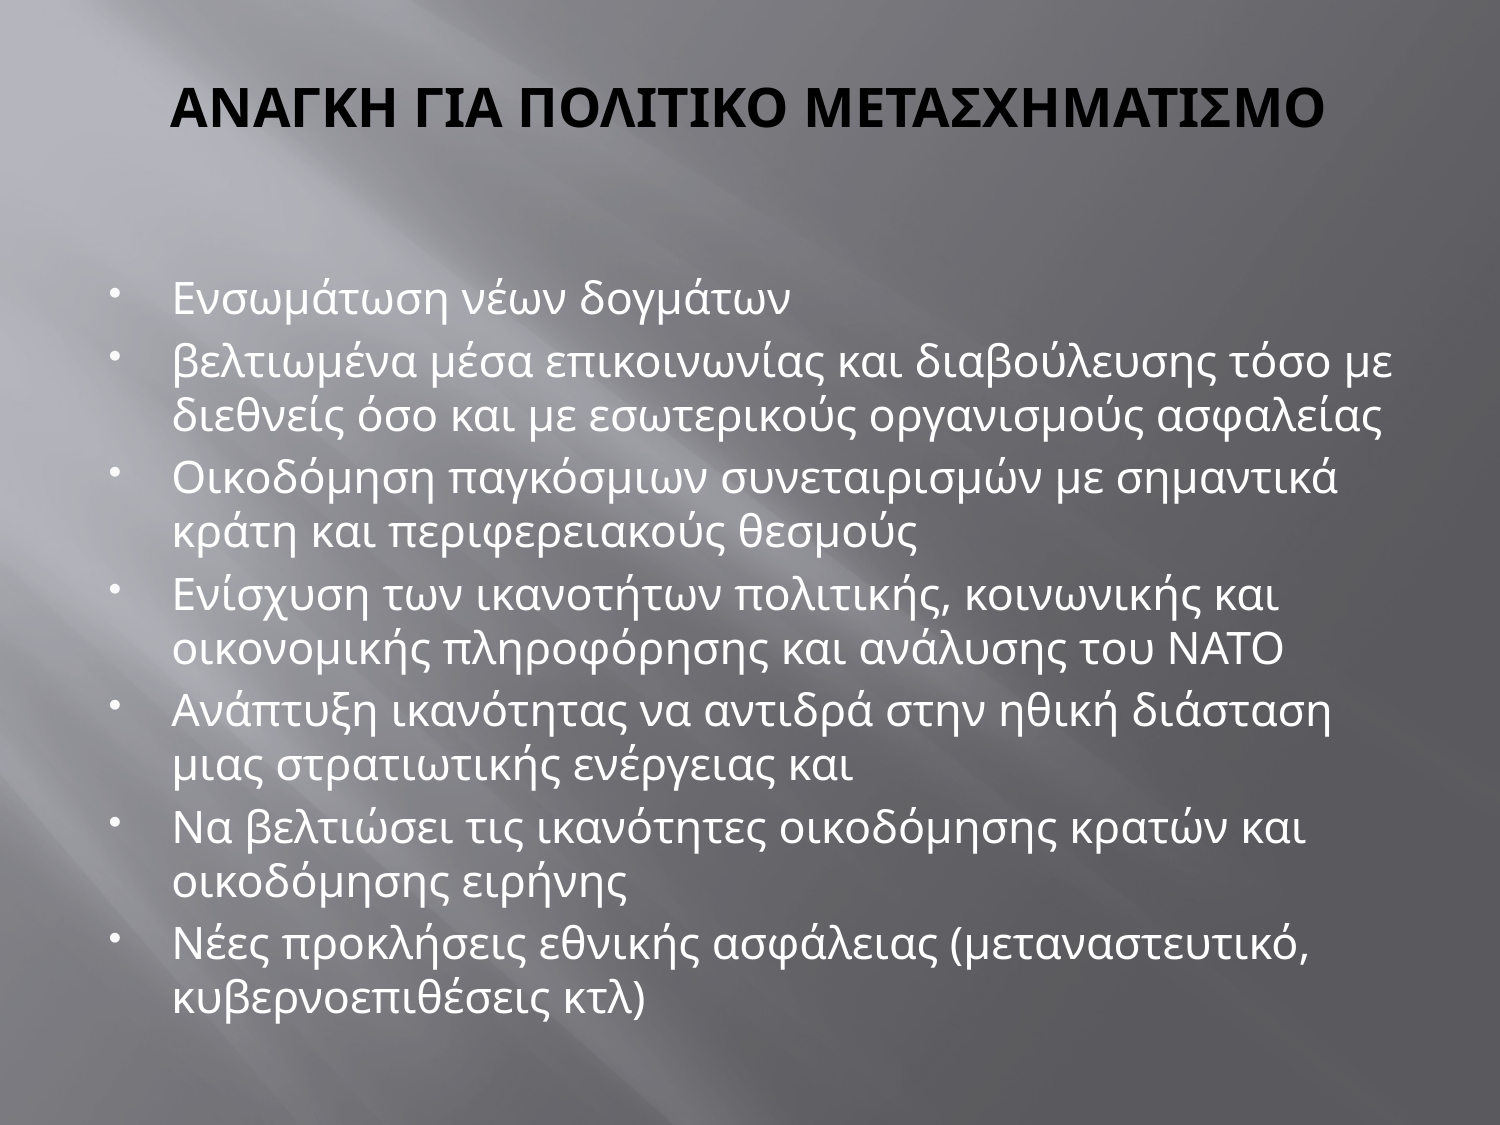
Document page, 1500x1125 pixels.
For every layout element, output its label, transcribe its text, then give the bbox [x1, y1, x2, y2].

list Ενσωμάτωση νέων δογμάτων βελτιωμένα μέσα επικοινωνίας και διαβούλευσης τόσο με διεθνείς όσο και με εσωτερικούς οργανισμούς ασφαλείας Οικοδόμηση παγκόσμιων συνεταιρισμών με σημαντικά κράτη και περιφερειακούς θεσμούς Ενίσχυση των ικανοτήτων πολιτικής, κοινωνικής και οικονομικής πληροφόρησης και ανάλυσης του NATO Ανάπτυξη ικανότητας να αντιδρά στην ηθική διάσταση μιας στρατιωτικής ενέργειας και Να βελτιώσει τις ικανότητες οικοδόμησης κρατών και οικοδόμησης ειρήνης Νέες προκλήσεις εθνικής ασφάλειας (μεταναστευτικό, κυβερνοεπιθέσεις κτλ) [75, 262, 1425, 1035]
title ΑΝΑΓΚΗ ΓΙΑ ΠΟΛΙΤΙΚΟ ΜΕΤΑΣΧΗΜΑΤΙΣΜΟ [75, 45, 1425, 233]
